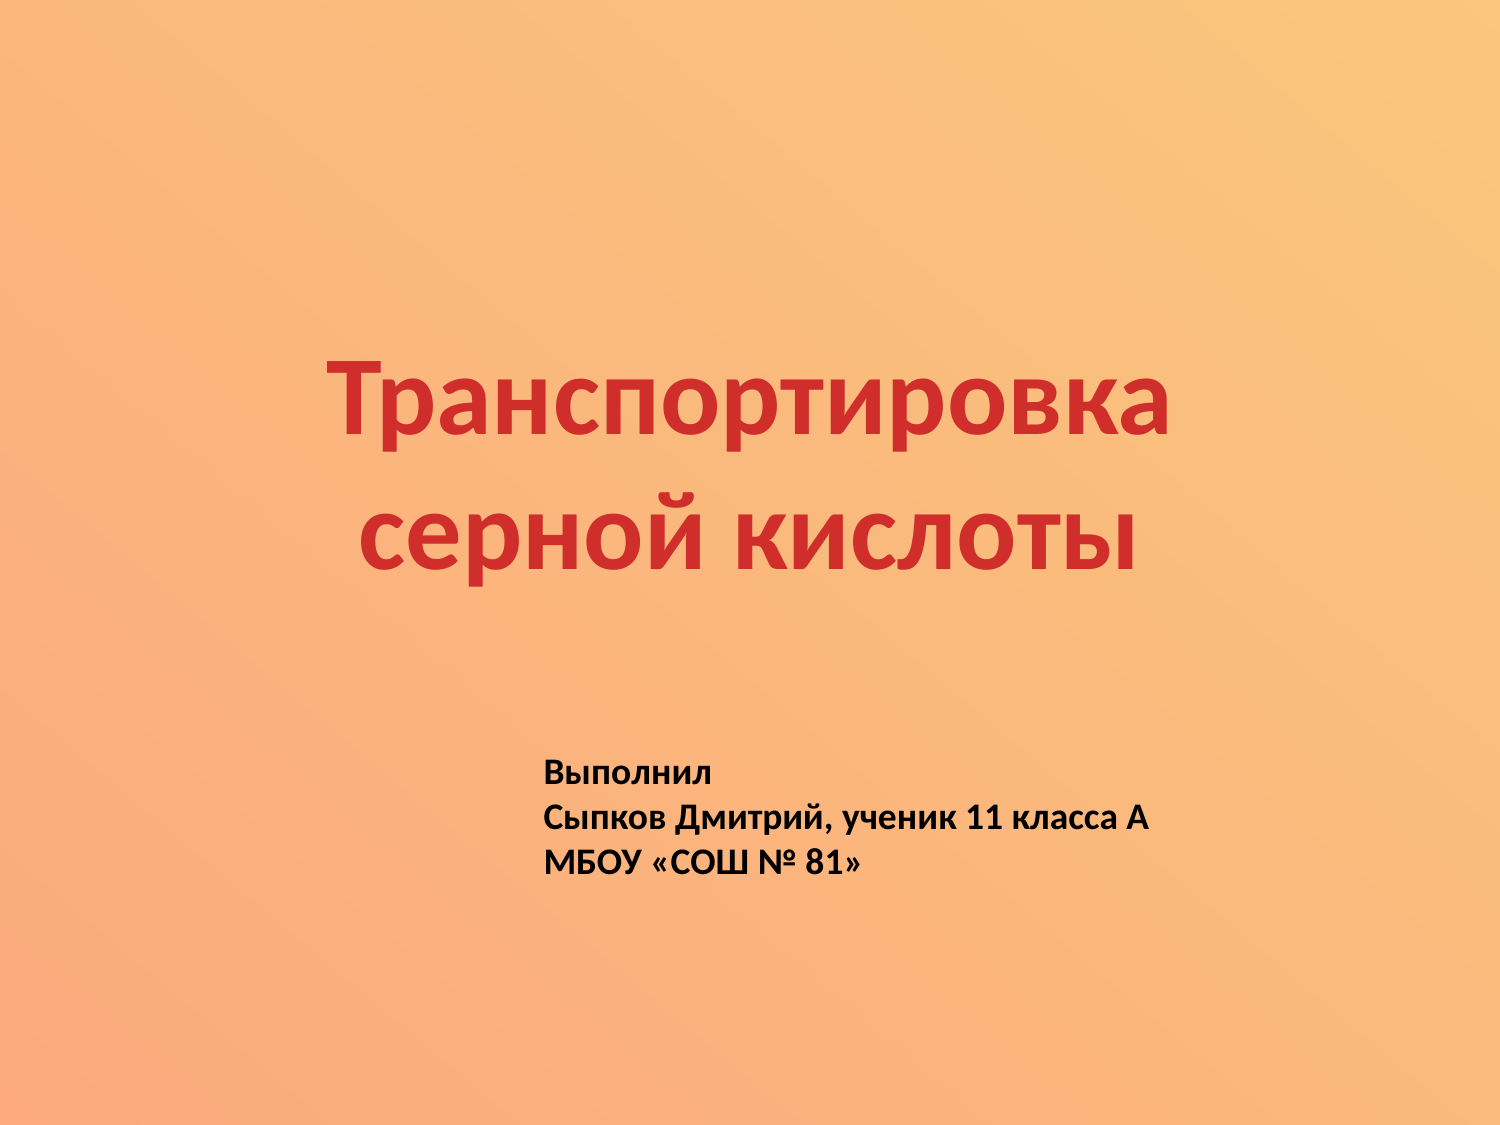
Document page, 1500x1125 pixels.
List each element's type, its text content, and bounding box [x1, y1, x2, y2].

text_box Транспортировка серной кислоты [309, 314, 1191, 600]
text_box Выполнил Сыпков Дмитрий, ученик 11 класса А МБОУ «СОШ № 81» [528, 739, 1165, 890]
